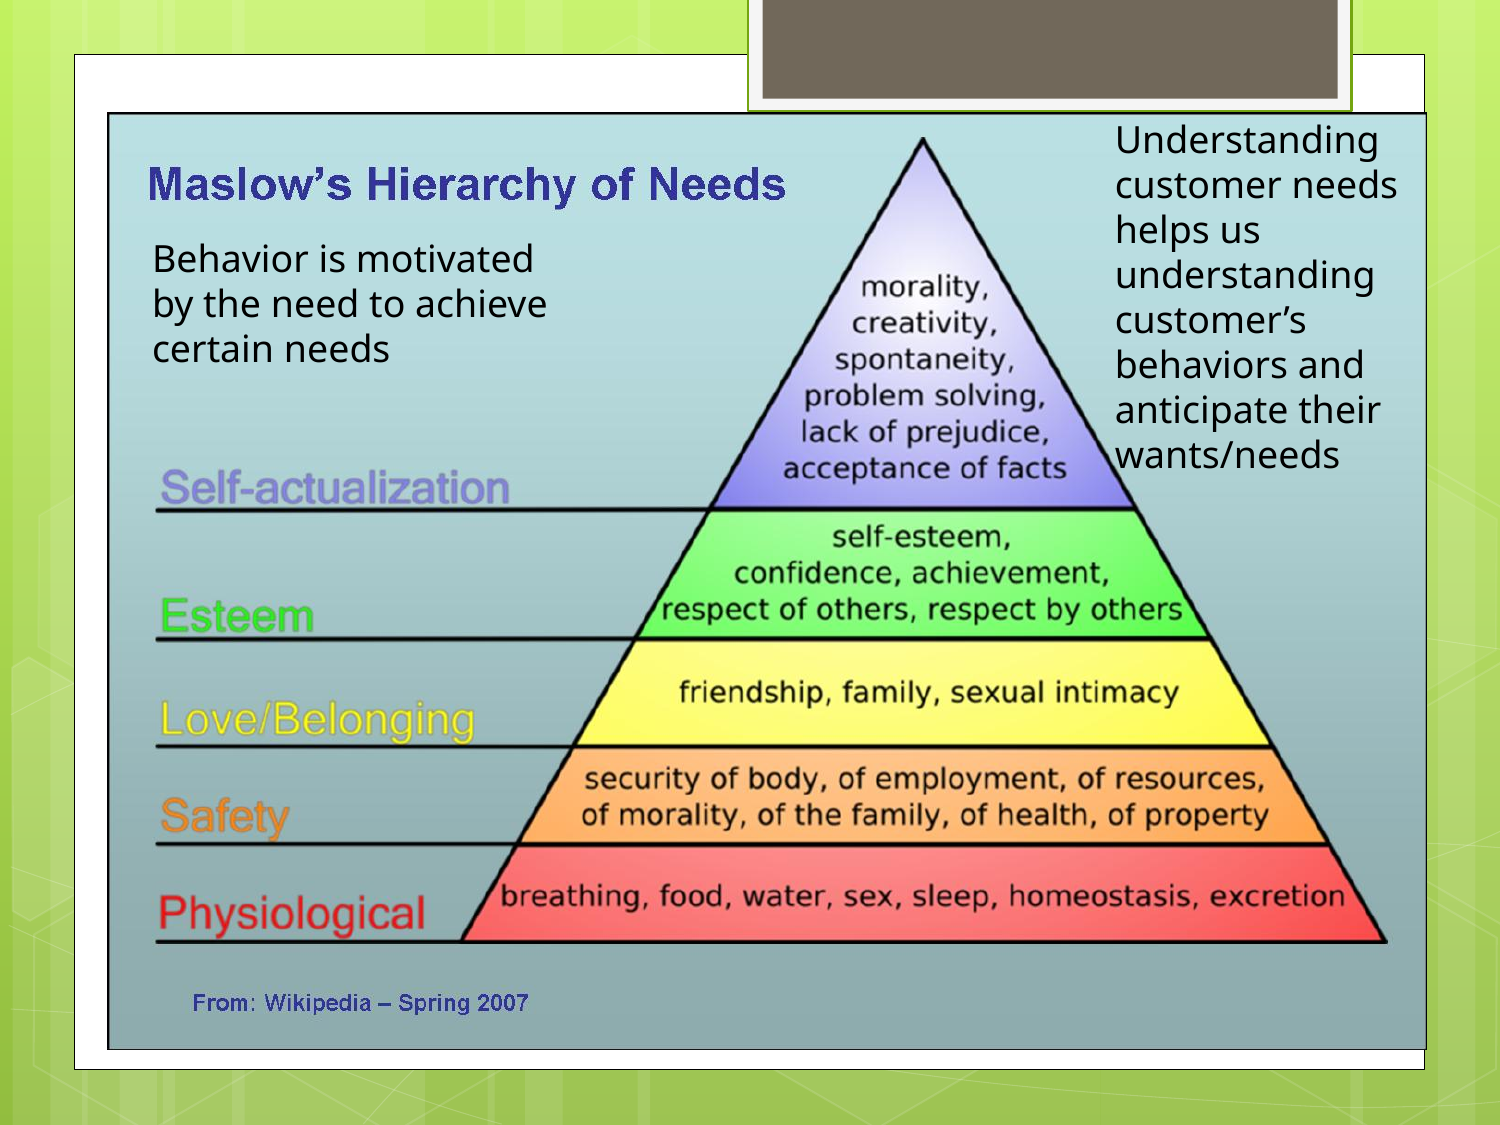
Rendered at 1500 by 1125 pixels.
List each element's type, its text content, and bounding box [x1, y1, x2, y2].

text_box Understanding customer needs helps us understanding customer’s behaviors and anticipate their wants/needs [1100, 108, 1447, 484]
picture [107, 112, 1427, 1051]
